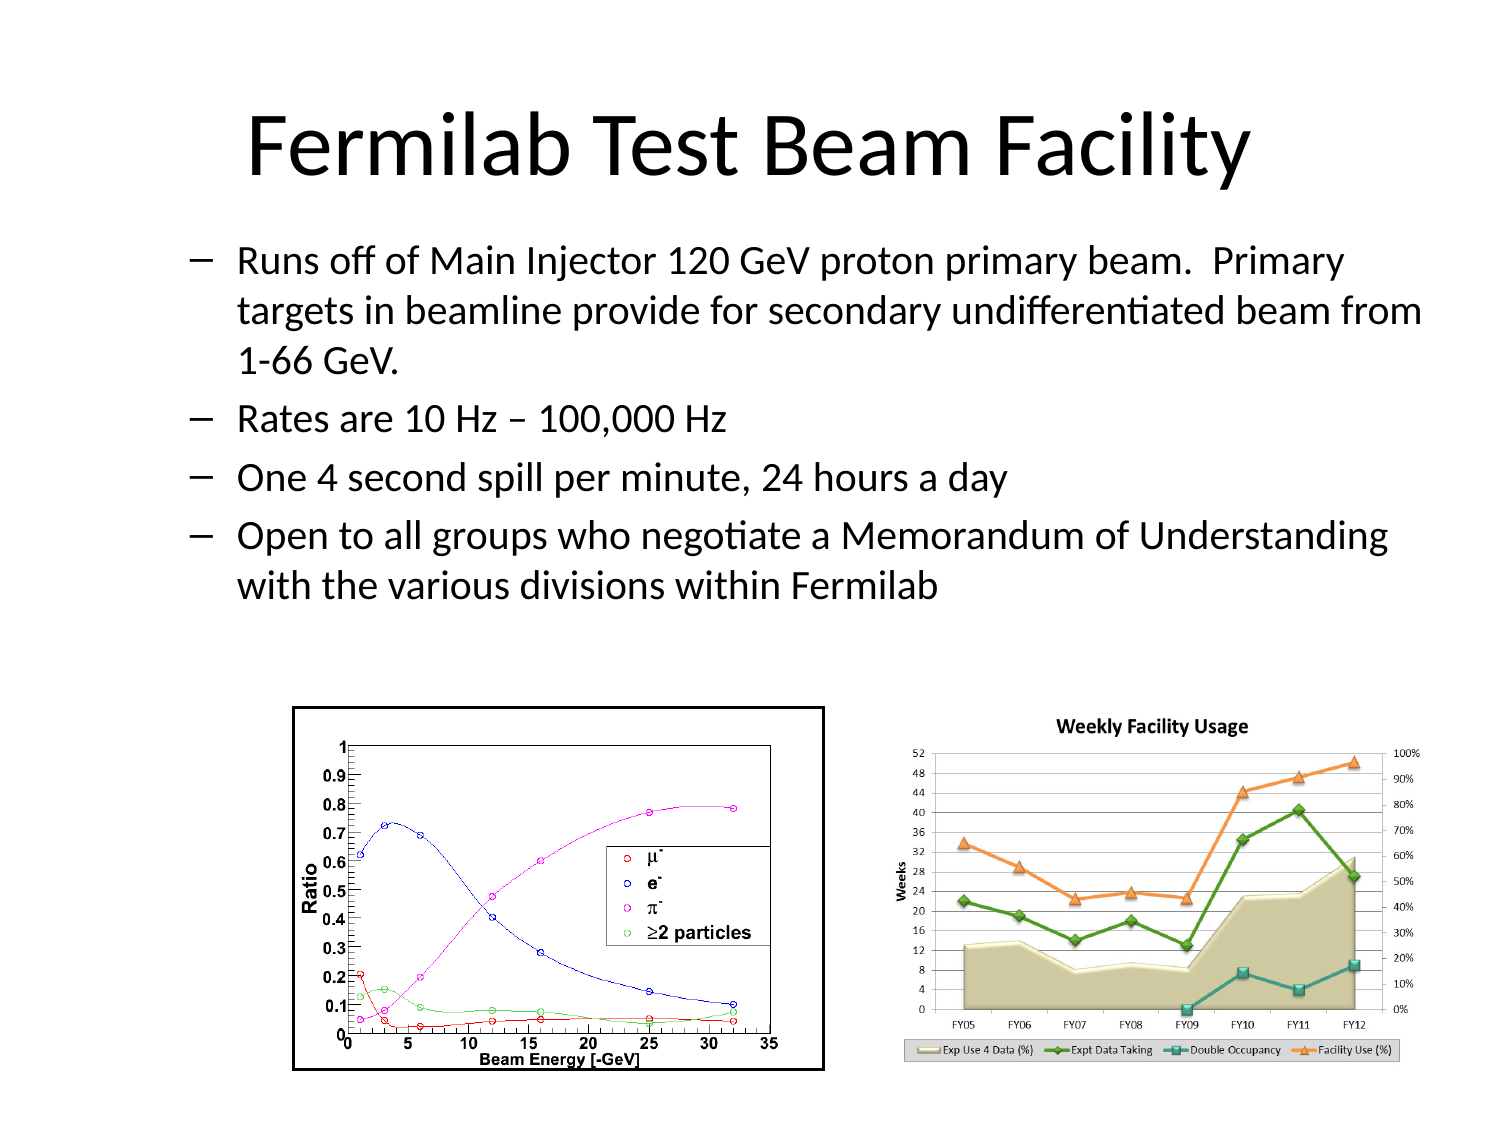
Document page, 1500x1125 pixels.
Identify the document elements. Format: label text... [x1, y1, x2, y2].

picture [887, 709, 1426, 1067]
title Fermilab Test Beam Facility [75, 45, 1425, 233]
text_box Runs off of Main Injector 120 GeV proton primary beam. Primary targets in beamline provide for secondary undifferentiated beam from 1-66 GeV. Rates are 10 Hz – 100,000 Hz One 4 second spill per minute, 24 hours a day Open to all groups who negotiate a Memorandum of Understanding with the various divisions within Fermilab [99, 156, 1450, 900]
picture [294, 708, 823, 1069]
